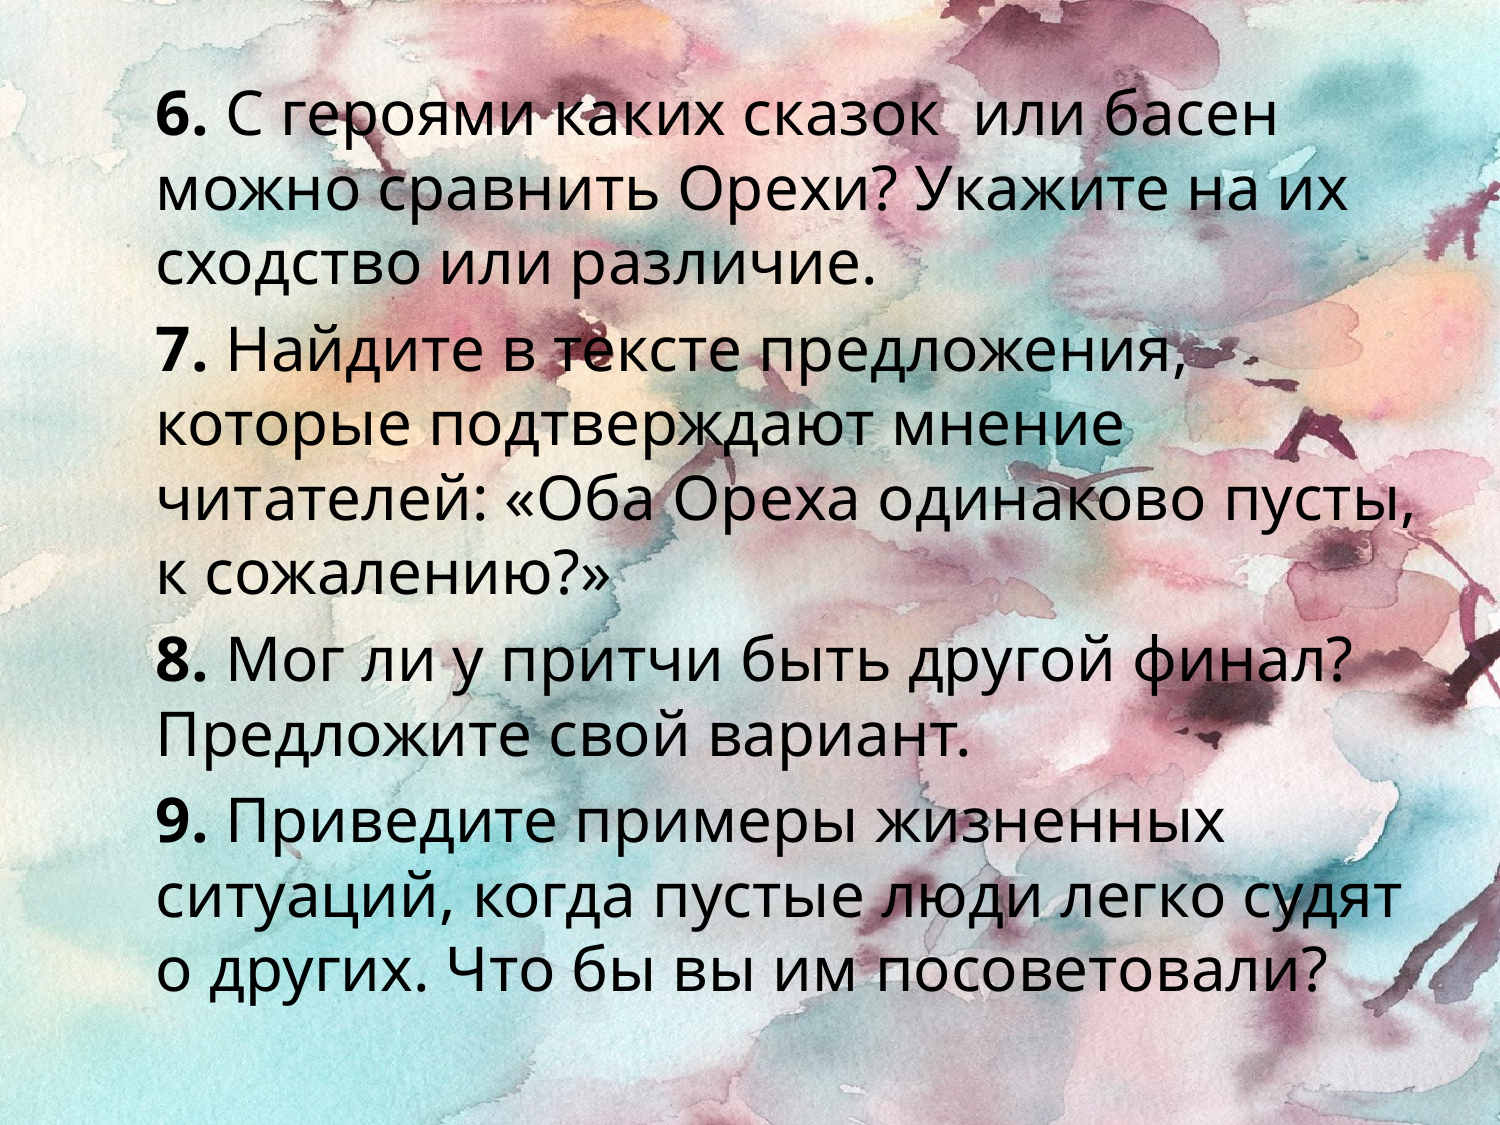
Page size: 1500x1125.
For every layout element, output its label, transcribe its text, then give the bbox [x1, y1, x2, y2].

list 6. С героями каких сказок или басен можно сравнить Орехи? Укажите на их сходство или различие. 7. Найдите в тексте предложения, которые подтверждают мнение читателей: «Оба Ореха одинаково пусты, к сожалению?» 8. Мог ли у притчи быть другой финал? Предложите свой вариант. 9. Приведите примеры жизненных ситуаций, когда пустые люди легко судят о других. Что бы вы им посоветовали? [88, 66, 1439, 1071]
